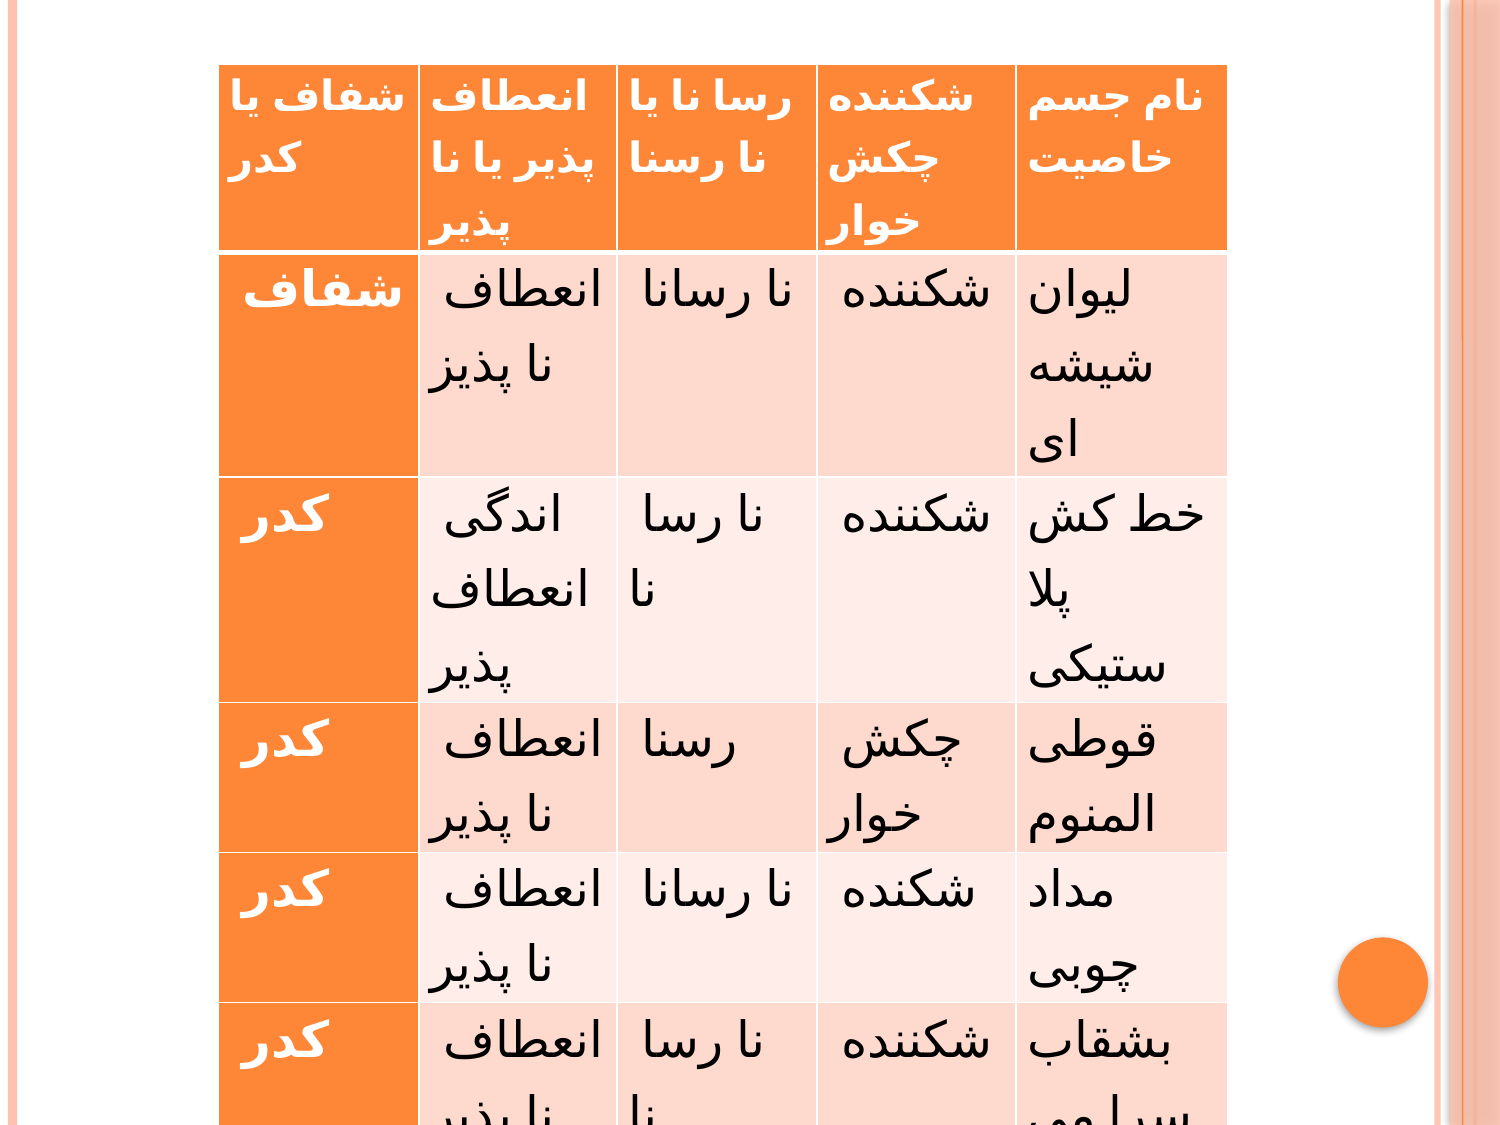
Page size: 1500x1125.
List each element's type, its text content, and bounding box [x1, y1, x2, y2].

table_cell شکننده [818, 255, 1015, 476]
table_cell نا رسا نا [618, 478, 816, 702]
table_cell نا رسانا [618, 853, 816, 1002]
table_cell رسنا [618, 703, 816, 852]
table_cell کدر [219, 478, 418, 702]
table_cell اندگی انعطاف پذیر [420, 478, 616, 702]
table_cell بشقاب سرا می کی [1017, 1003, 1227, 1125]
table_header شفاف یا کدر [219, 65, 418, 250]
table_cell شکنده [818, 853, 1015, 1002]
table_cell انعطاف نا پذیر [420, 1003, 616, 1125]
table_header نام جسم خاصیت [1017, 65, 1227, 250]
table_cell کدر [219, 853, 418, 1002]
table_cell انعطاف نا پذیز [420, 255, 616, 476]
table_cell نا رسانا [618, 255, 816, 476]
table_header شکننده چکش خوار [818, 65, 1015, 250]
table_cell نا رسا نا [618, 1003, 816, 1125]
table_cell شفاف [219, 255, 418, 476]
table_header رسا نا یا نا رسنا [618, 65, 816, 250]
table_cell شکننده [818, 1003, 1015, 1125]
table_cell قوطی المنوم [1017, 703, 1227, 852]
table_cell لیوان شیشه ای [1017, 255, 1227, 476]
table_cell خط کش پلا ستیکی [1017, 478, 1227, 702]
table_header انعطاف پذیر یا نا پذیر [420, 65, 616, 250]
table_cell انعطاف نا پذیر [420, 703, 616, 852]
table_cell شکننده [818, 478, 1015, 702]
table_cell کدر [219, 1003, 418, 1125]
table_cell انعطاف نا پذیر [420, 853, 616, 1002]
table_cell چکش خوار [818, 703, 1015, 852]
table_cell مداد چوبی [1017, 853, 1227, 1002]
table_cell کدر [219, 703, 418, 852]
